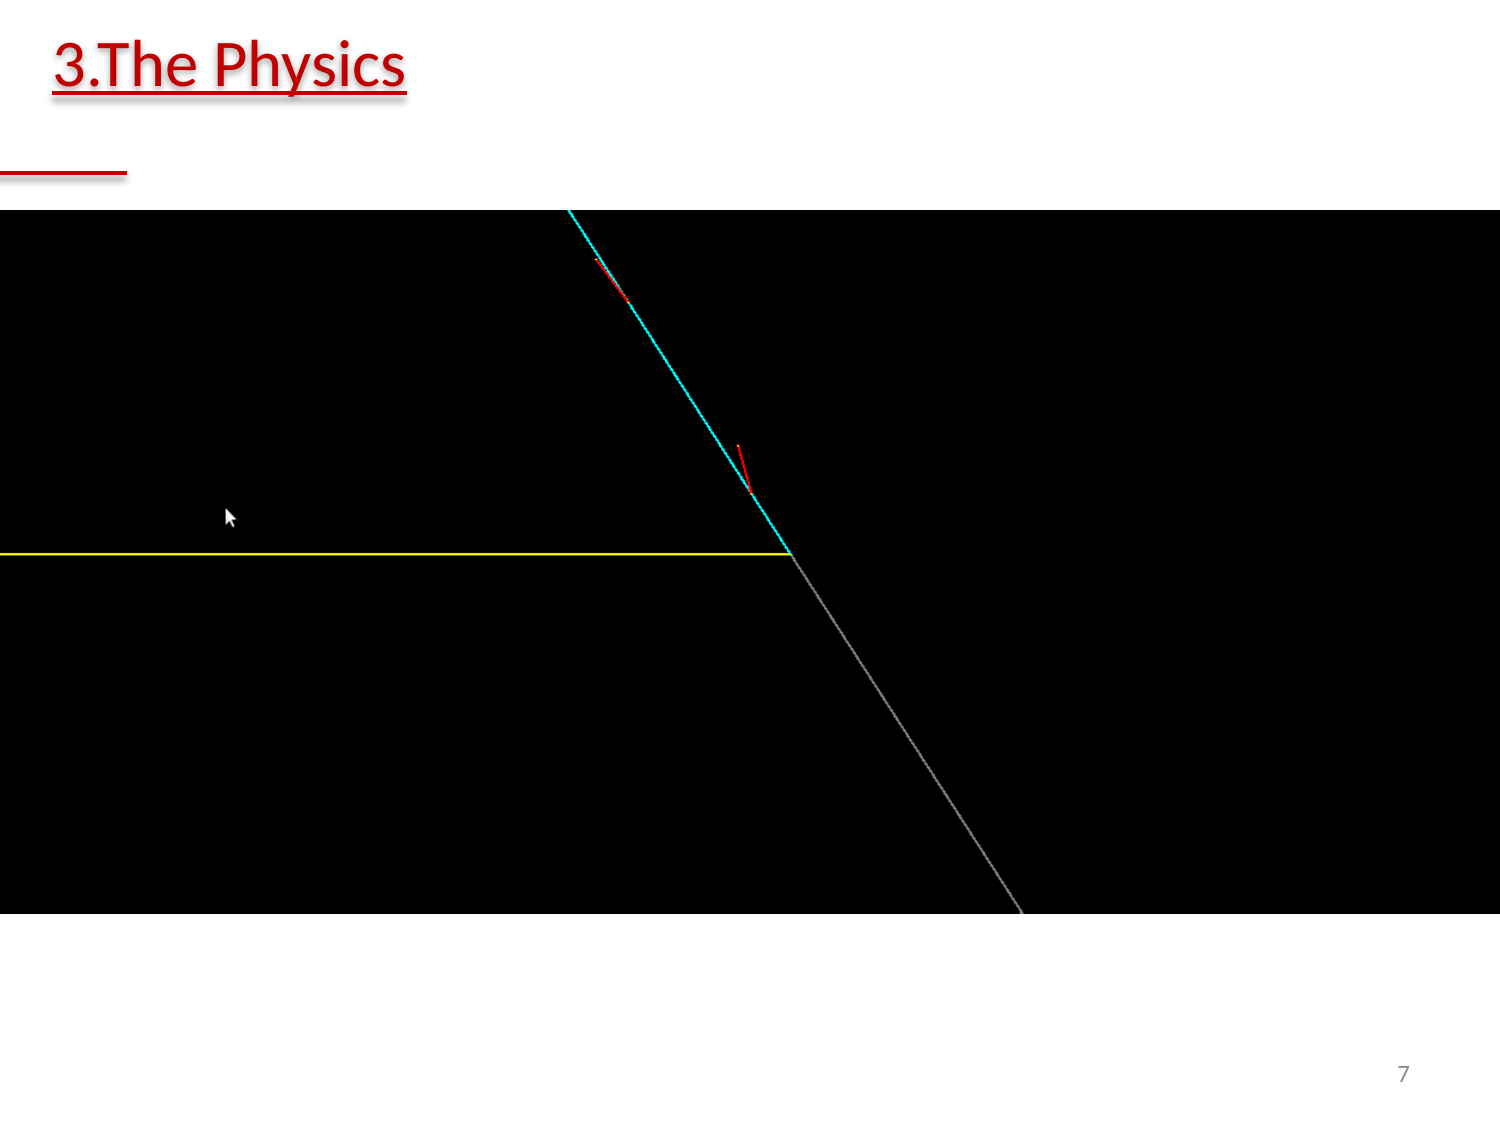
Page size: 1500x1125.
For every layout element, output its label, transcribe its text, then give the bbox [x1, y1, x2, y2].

picture [0, 209, 1500, 914]
slide_number 7 [1074, 1042, 1425, 1103]
text_box 3.The Physics [0, 12, 1201, 188]
